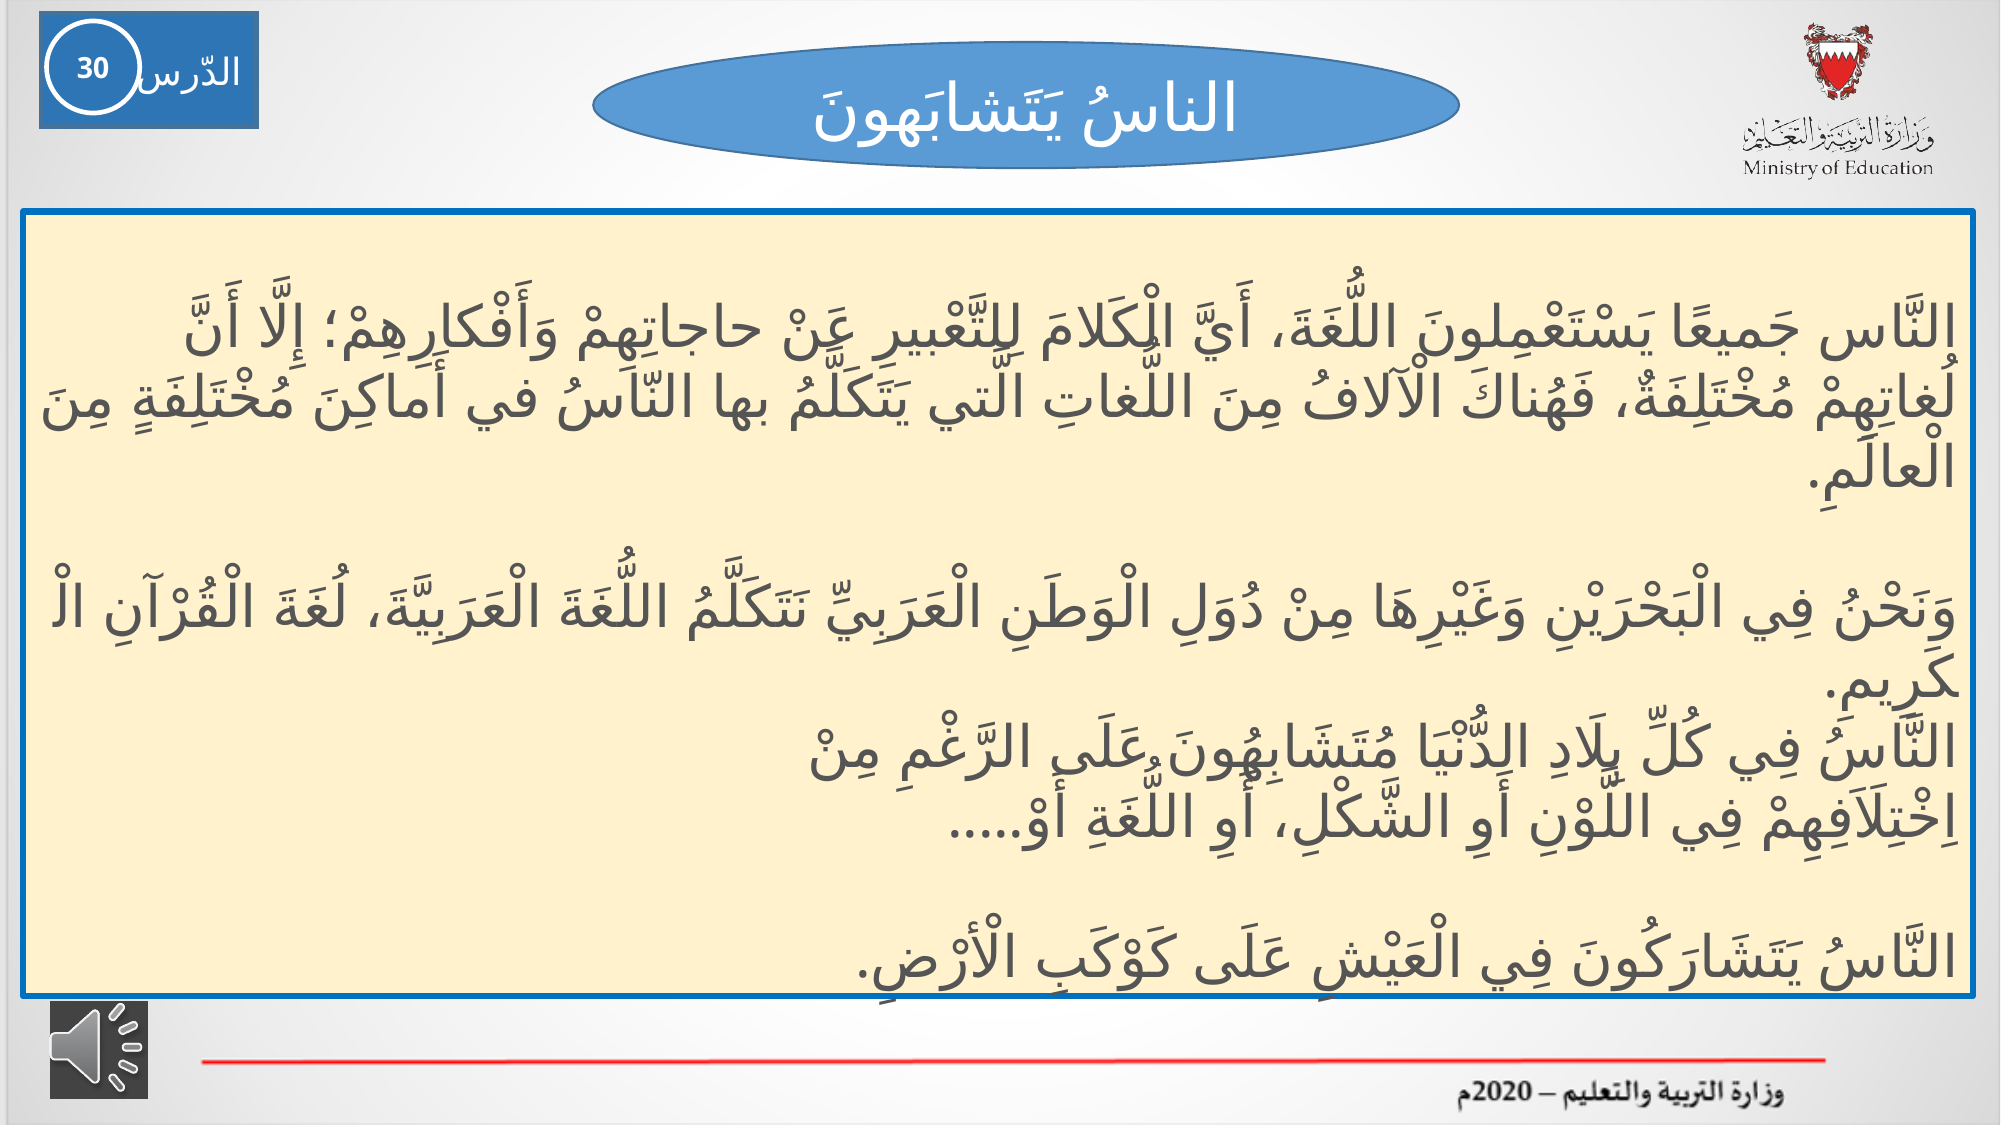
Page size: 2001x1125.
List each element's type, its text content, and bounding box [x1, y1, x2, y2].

text_box الناسُ يَتَشابَهونَ [592, 40, 1461, 170]
picture [0, 0, 2001, 1125]
text_box الدّرس [40, 12, 258, 128]
text_box النَّاس جَميعًا يَسْتَعْمِلونَ اللُّغَةَ، أَيَّ الْكَلامَ لِلتَّعْبيرِ عَنْ حاجاتِهِمْ وَأَفْكارِهِمْ؛ إِلَّا أَنَّ لُغاتِهِمْ مُخْتَلِفَةٌ، فَهُناكَ الْآلافُ مِنَ اللُّغاتِ الَّتي يَتَكَلَّمُ بها النّاسُ في أَماكِنَ مُخْتَلِفَةٍ مِنَ الْعالَمِ. وَنَحْنُ فِي الْبَحْرَيْنِ وَغَيْرِهَا مِنْ دُوَلِ الْوَطَنِ الْعَرَبِيِّ نَتَكَلَّمُ اللُّغَةَ الْعَرَبِيَّةَ، لُغَةَ الْقُرْآنِ الْكَرِيمِ. النَّاسُ فِي كُلِّ بِلَادِ الدُّنْيَا مُتَشَابِهُونَ عَلَى الرَّغْمِ مِنْ اِخْتِلَاَفِهِمْ فِي اللَّوْنِ أَوِ الشَّكْلِ، أَوِ اللُّغَةِ أَوْ..... النَّاسُ يَتَشَارَكُونَ فِي الْعَيْشِ عَلَى كَوْكَبِ الْأرْضِ. [23, 211, 1973, 997]
text_box 30 [45, 19, 141, 115]
